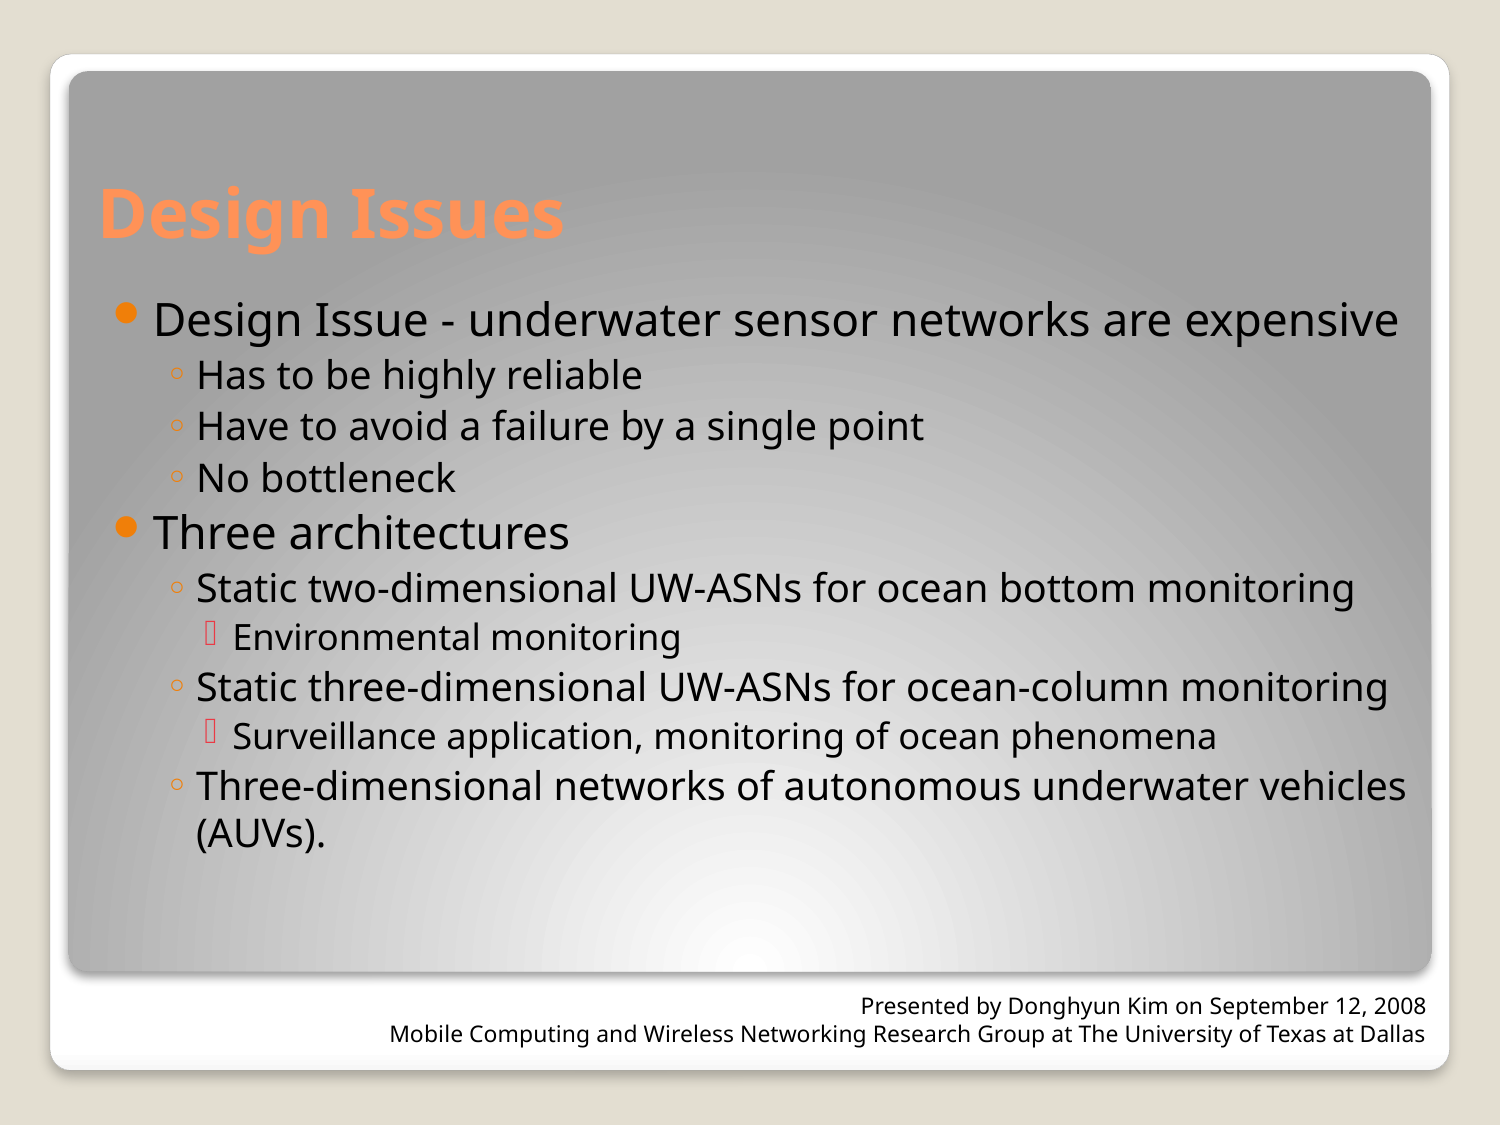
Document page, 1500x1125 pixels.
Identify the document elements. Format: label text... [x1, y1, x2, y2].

text_box Presented by Donghyun Kim on September 12, 2008 Mobile Computing and Wireless Networking Research Group at The University of Texas at Dallas [87, 984, 1442, 1054]
list Design Issue - underwater sensor networks are expensive Has to be highly reliable Have to avoid a failure by a single point No bottleneck Three architectures Static two-dimensional UW-ASNs for ocean bottom monitoring Environmental monitoring Static three-dimensional UW-ASNs for ocean-column monitoring Surveillance application, monitoring of ocean phenomena Three-dimensional networks of autonomous underwater vehicles (AUVs). [82, 275, 1425, 963]
title Design Issues [82, 87, 1425, 260]
